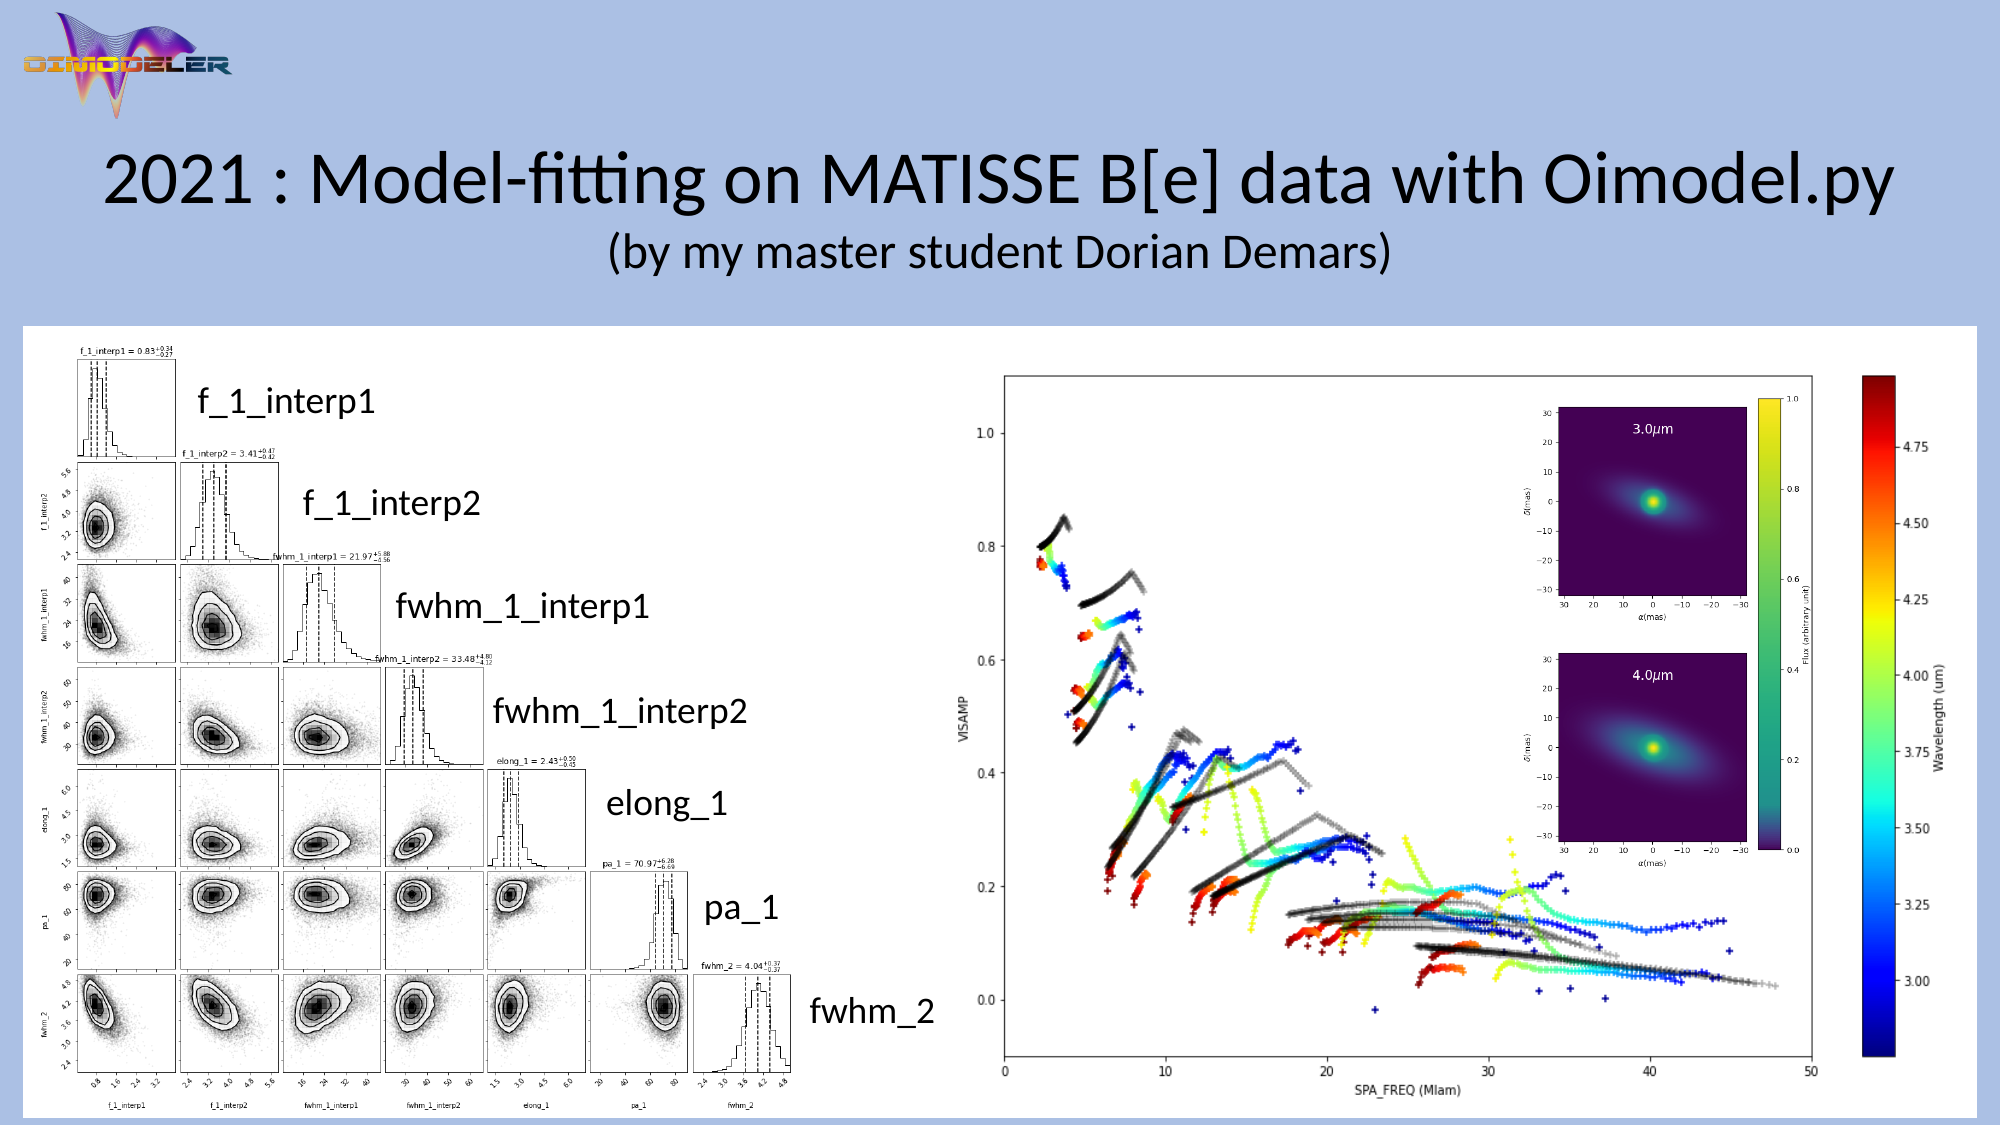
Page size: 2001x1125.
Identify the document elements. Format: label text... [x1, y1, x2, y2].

picture [951, 368, 1955, 1105]
picture [36, 341, 794, 1113]
text_box [24, 327, 1976, 1117]
text_box fwhm_2 [794, 978, 951, 1039]
text_box 2021 : Model-fitting on MATISSE B[e] data with Oimodel.py (by my master student Dorian Demars) [87, 121, 1913, 287]
picture [14, 8, 238, 122]
